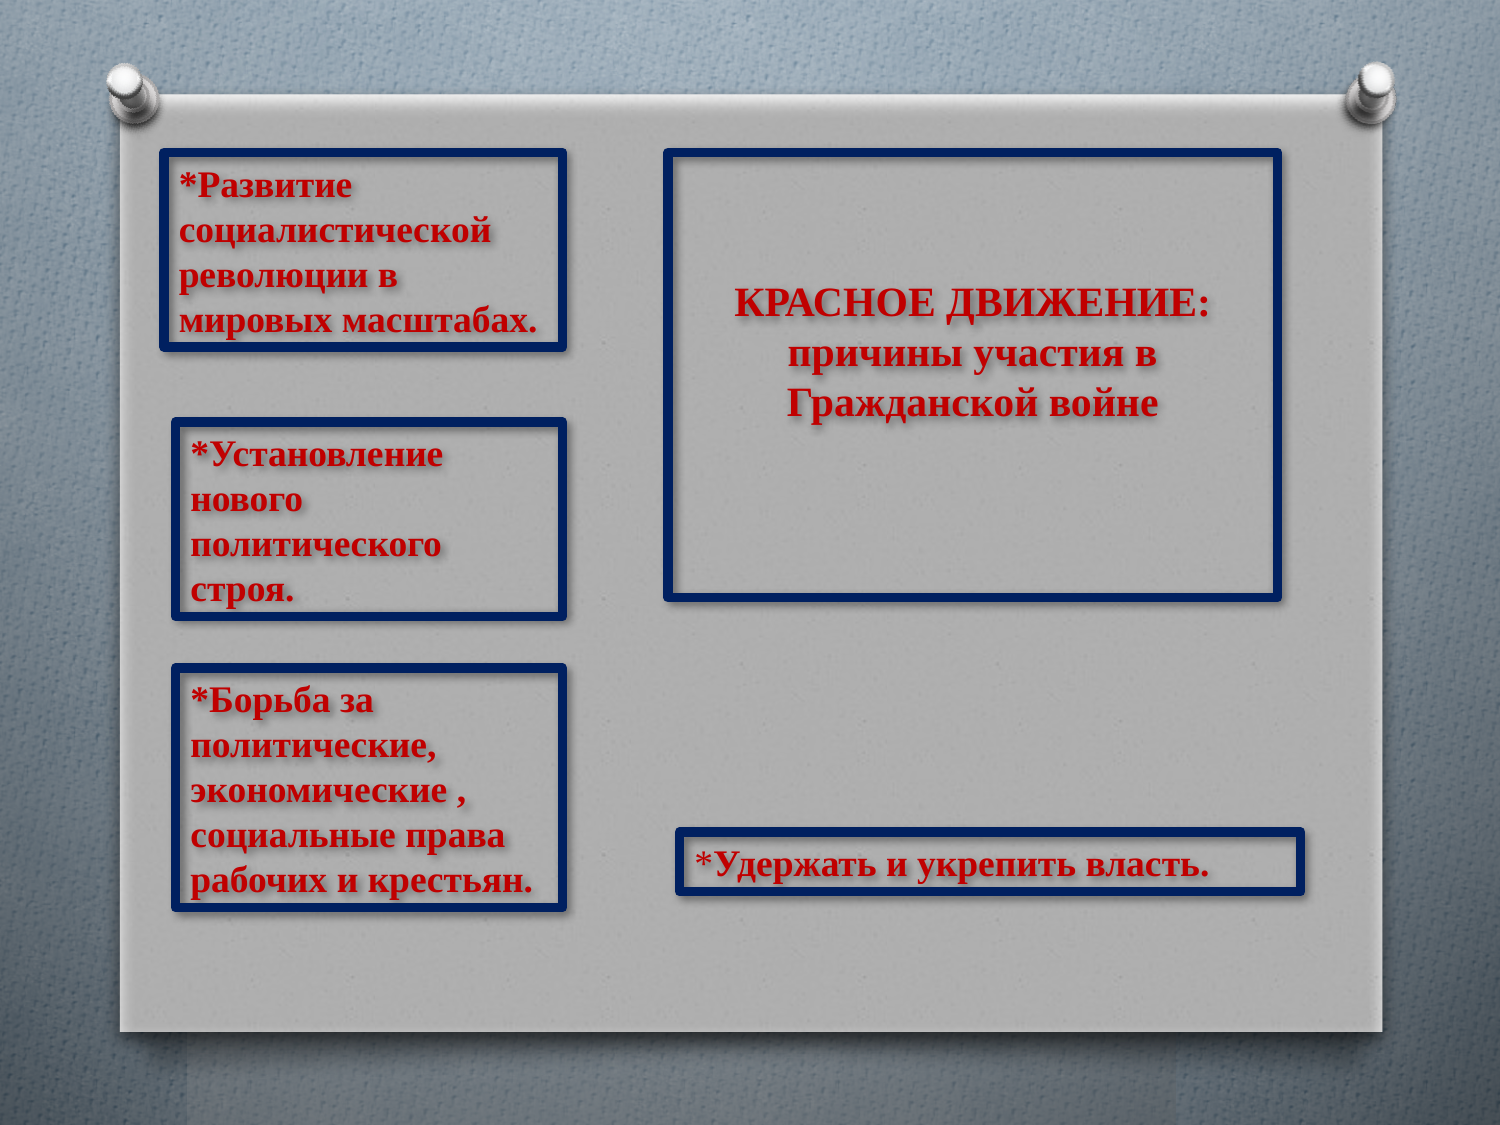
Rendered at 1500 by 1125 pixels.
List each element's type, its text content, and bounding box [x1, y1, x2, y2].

text_box *Борьба за политические, экономические , социальные права рабочих и крестьян. [175, 667, 563, 908]
text_box КРАСНОЕ ДВИЖЕНИЕ: причины участия в Гражданской войне [667, 152, 1278, 598]
text_box *Развитие социалистической революции в мировых масштабах. [164, 152, 563, 348]
picture [75, 29, 198, 153]
text_box *Установление нового политического строя. [175, 421, 563, 617]
picture [1317, 35, 1439, 156]
text_box *Удержать и укрепить власть. [679, 831, 1301, 892]
